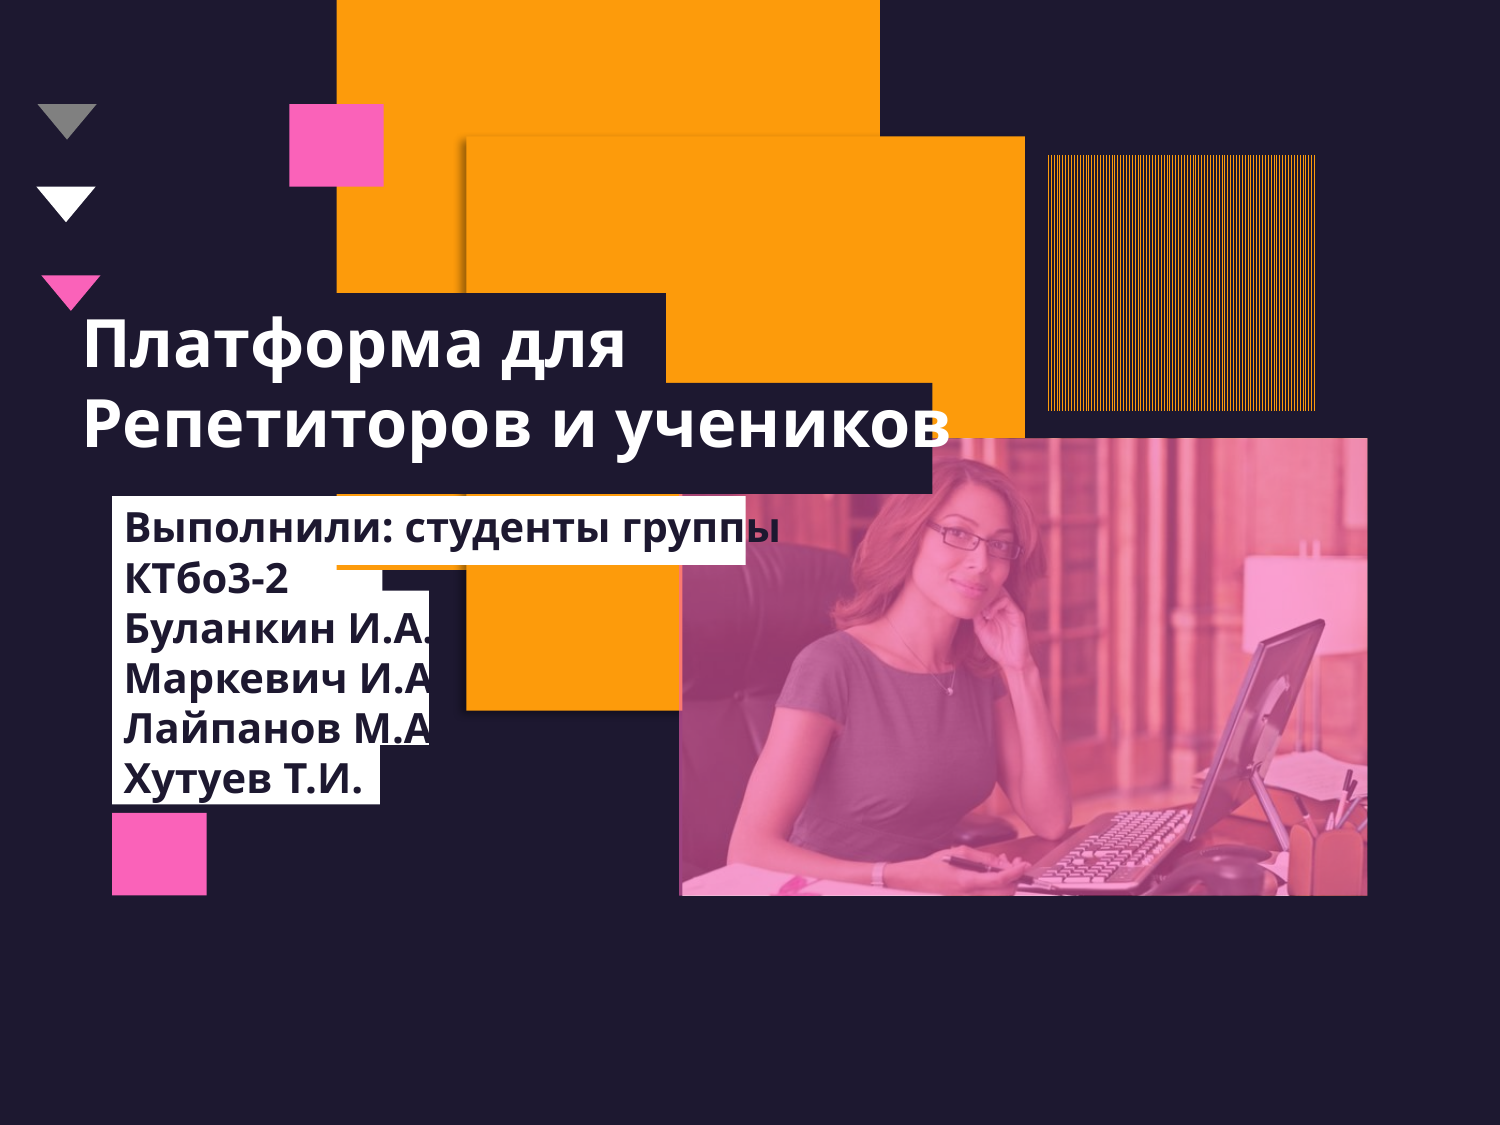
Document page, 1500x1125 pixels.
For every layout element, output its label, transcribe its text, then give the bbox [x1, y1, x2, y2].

text_box [464, 134, 1027, 436]
text_box [39, 273, 103, 313]
text_box Выполнили: студенты группы КТбо3-2 Буланкин И.А. Маркевич И.А. Лайпанов М.А. Хутуев Т.И. [108, 502, 677, 809]
picture [682, 438, 1368, 896]
text_box [110, 811, 209, 898]
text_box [98, 292, 934, 495]
text_box [35, 101, 99, 142]
text_box [287, 102, 386, 189]
text_box [34, 184, 98, 225]
text_box [1043, 153, 1319, 413]
text_box [334, 0, 882, 291]
